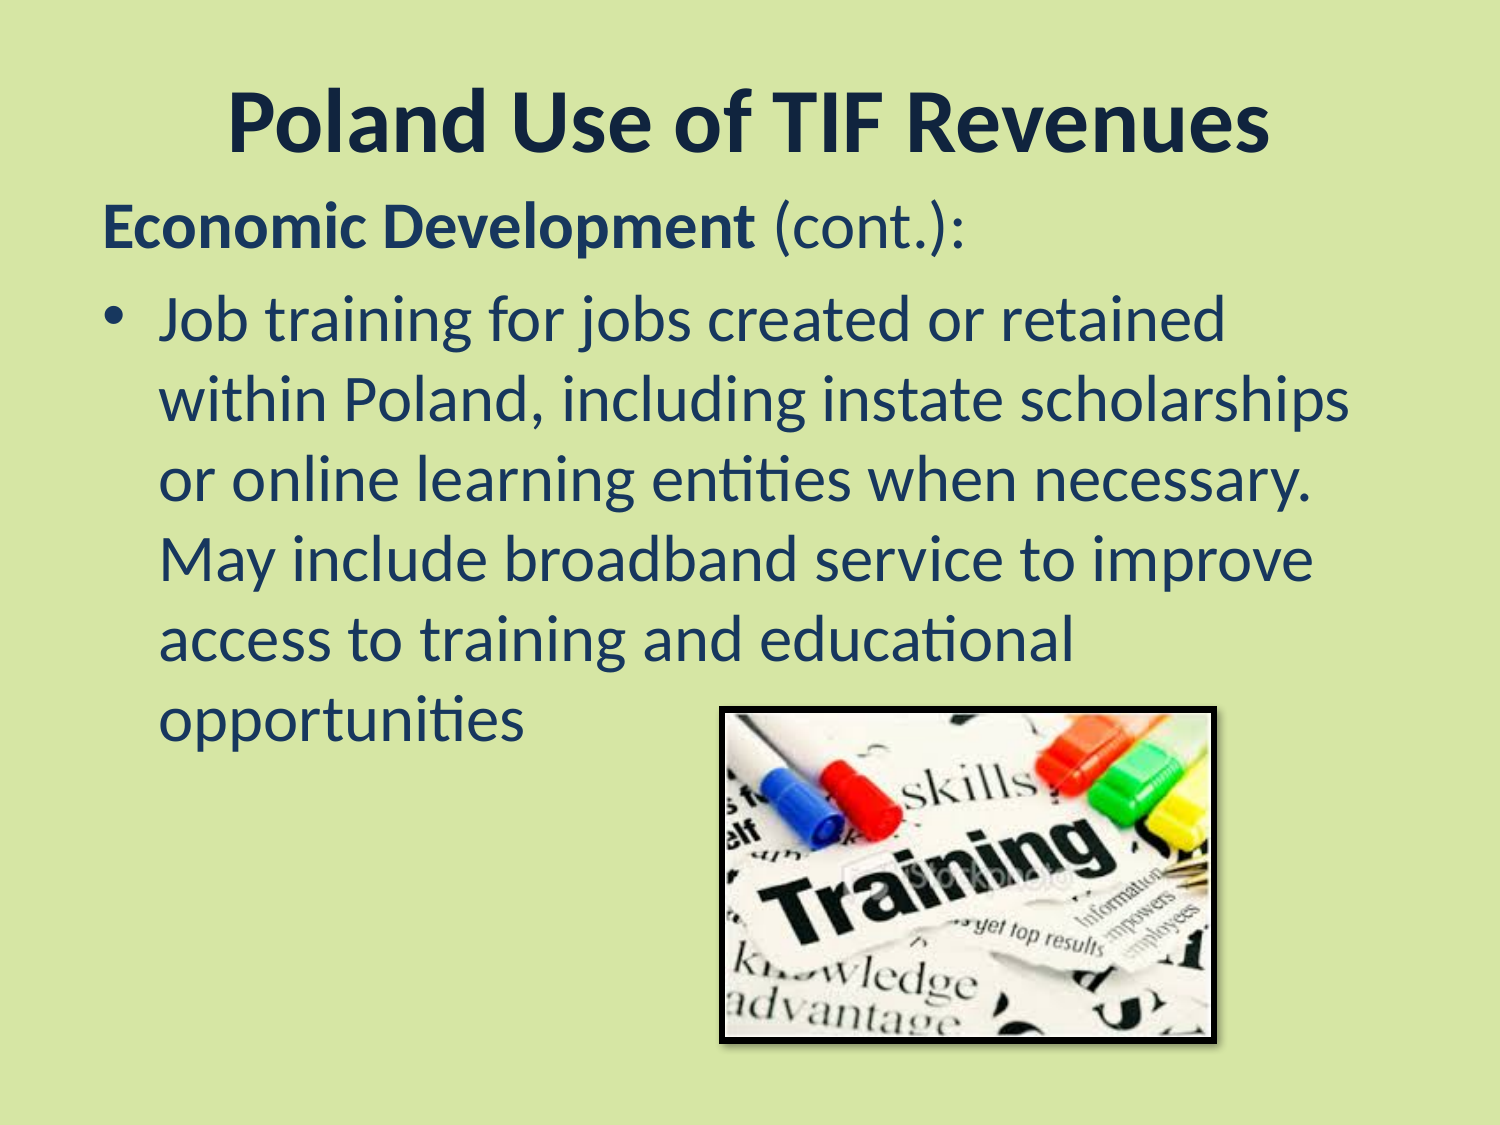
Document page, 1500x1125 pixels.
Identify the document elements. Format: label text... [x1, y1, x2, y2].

picture [724, 712, 1211, 1038]
text_box Economic Development (cont.): Job training for jobs created or retained within Poland, including instate scholarships or online learning entities when necessary. May include broadband service to improve access to training and educational opportunities [87, 174, 1413, 762]
title Poland Use of TIF Revenues [75, 45, 1425, 188]
